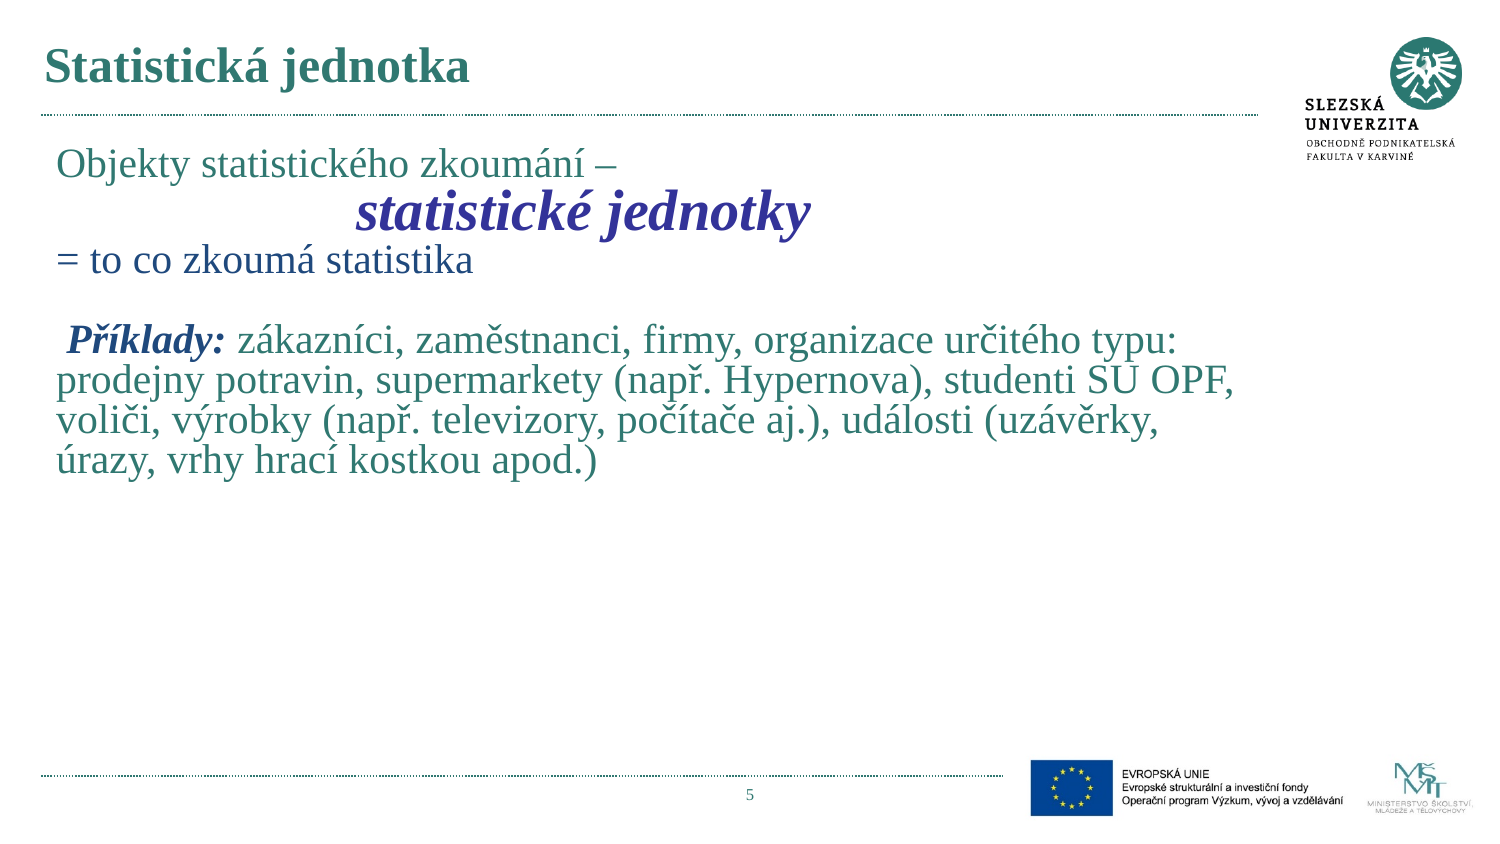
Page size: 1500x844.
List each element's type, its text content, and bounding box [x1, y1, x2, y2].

picture [1003, 732, 1500, 843]
text_box 5 [442, 776, 998, 811]
list Objekty statistického zkoumání – statistické jednotky = to co zkoumá statistika Příklady: zákazníci, zaměstnanci, firmy, organizace určitého typu: prodejny potravin, supermarkety (např. Hypernova), studenti SU OPF, voliči, výrobky (např. televizory, počítače aj.), události (uzávěrky, úrazy, vrhy hrací kostkou apod.) [41, 138, 1258, 753]
picture [1305, 37, 1462, 160]
title Statistická jednotka [29, 32, 1258, 116]
